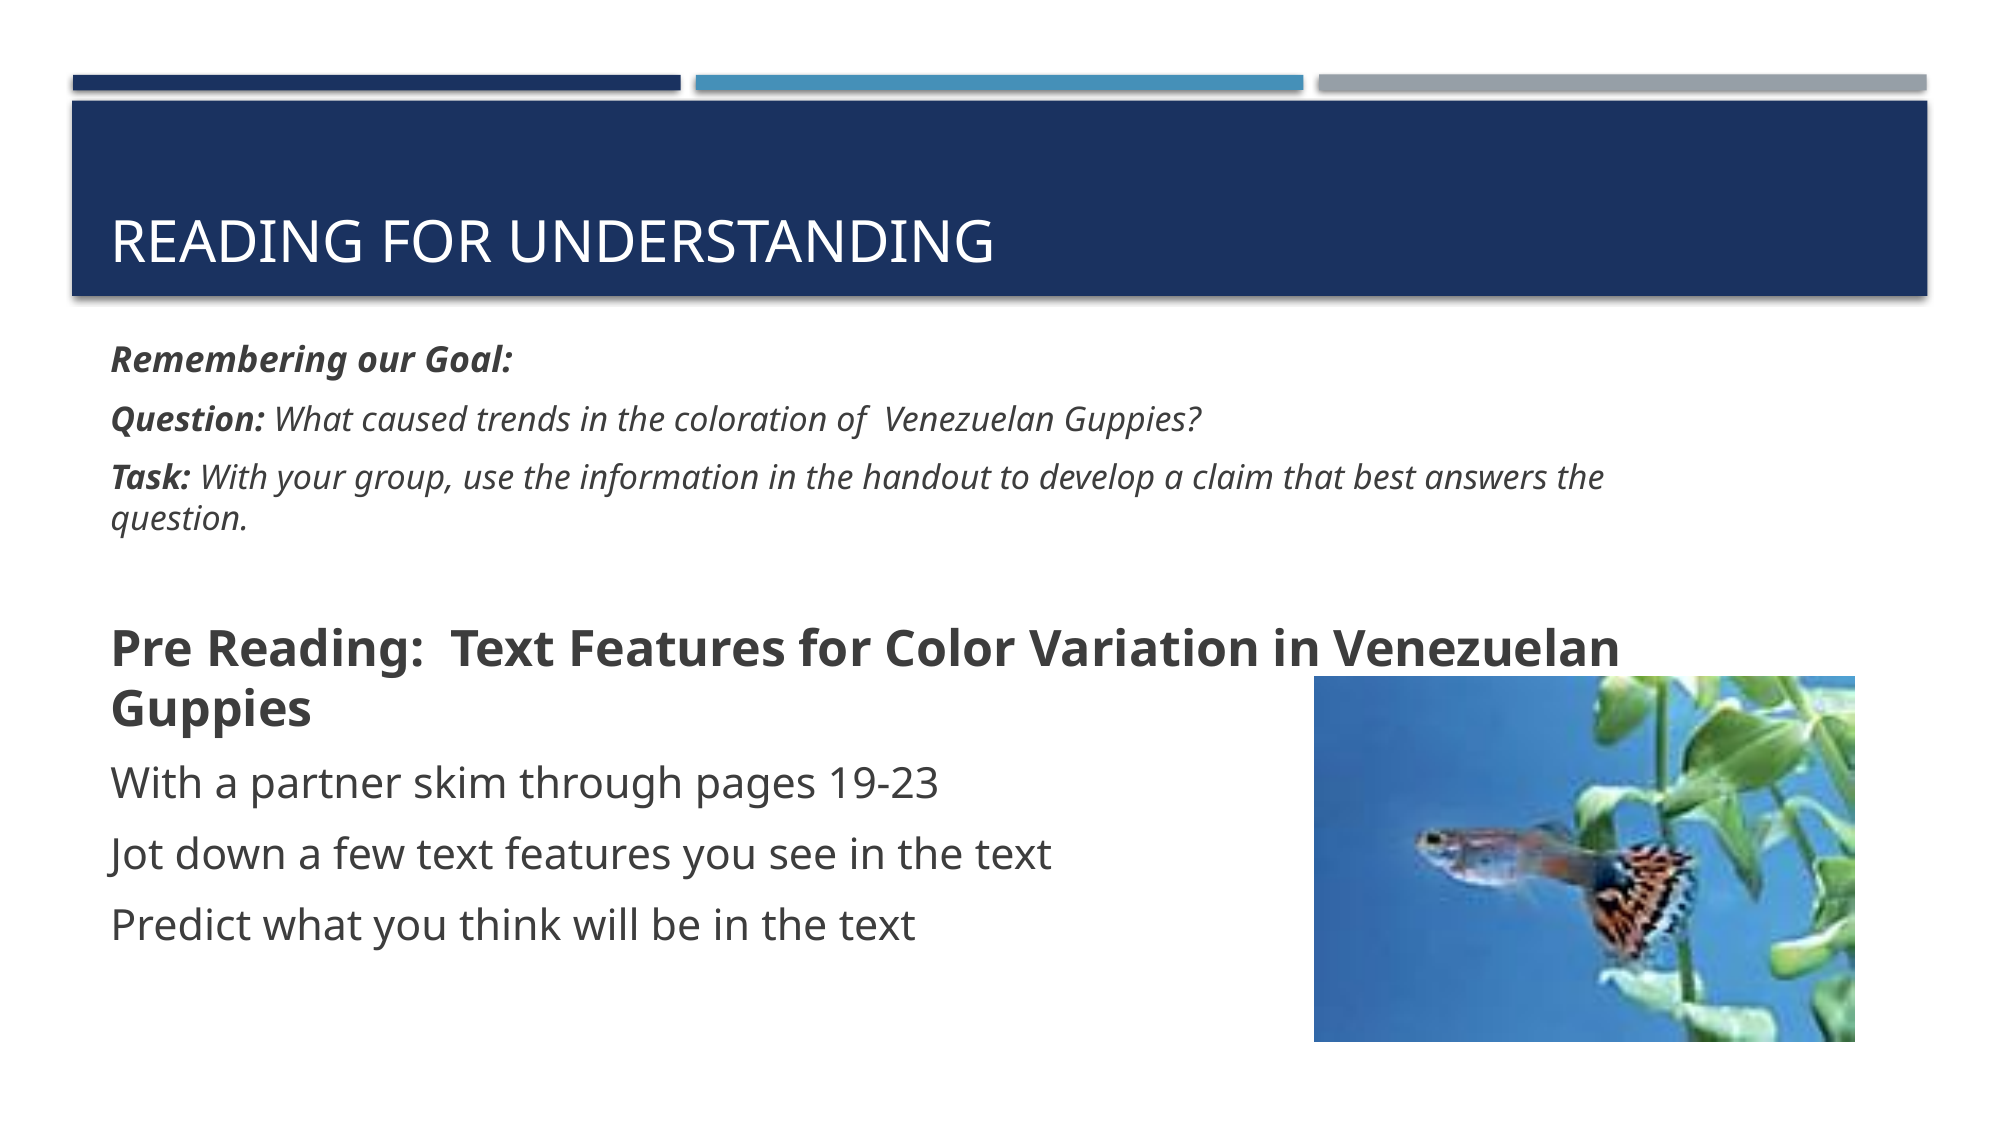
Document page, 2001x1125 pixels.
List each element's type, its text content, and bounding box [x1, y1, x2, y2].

list Remembering our Goal: Question: What caused trends in the coloration of Venezuelan Guppies? Task: With your group, use the information in the handout to develop a claim that best answers the question. Pre Reading: Text Features for Color Variation in Venezuelan Guppies With a partner skim through pages 19-23 Jot down a few text features you see in the text Predict what you think will be in the text [95, 329, 1715, 962]
title Reading for Understanding [95, 115, 1905, 282]
picture [1314, 676, 1855, 1043]
